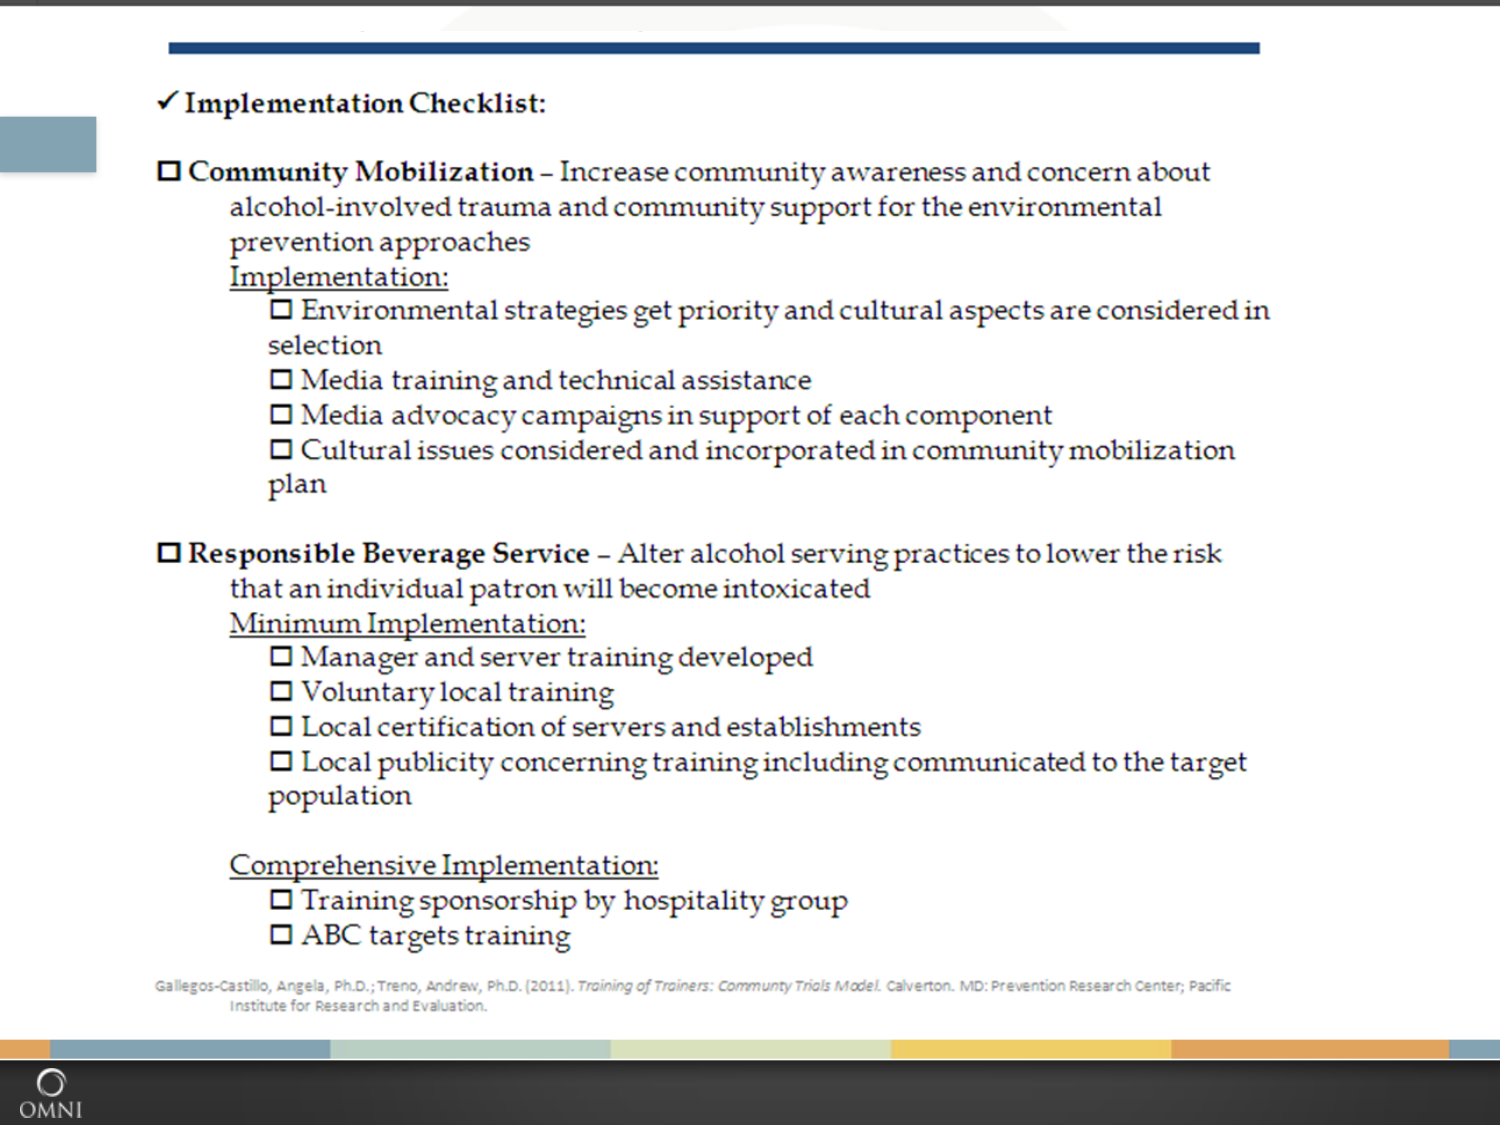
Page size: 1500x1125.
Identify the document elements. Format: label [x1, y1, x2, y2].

picture [0, 0, 1500, 1125]
list [130, 31, 1335, 1027]
